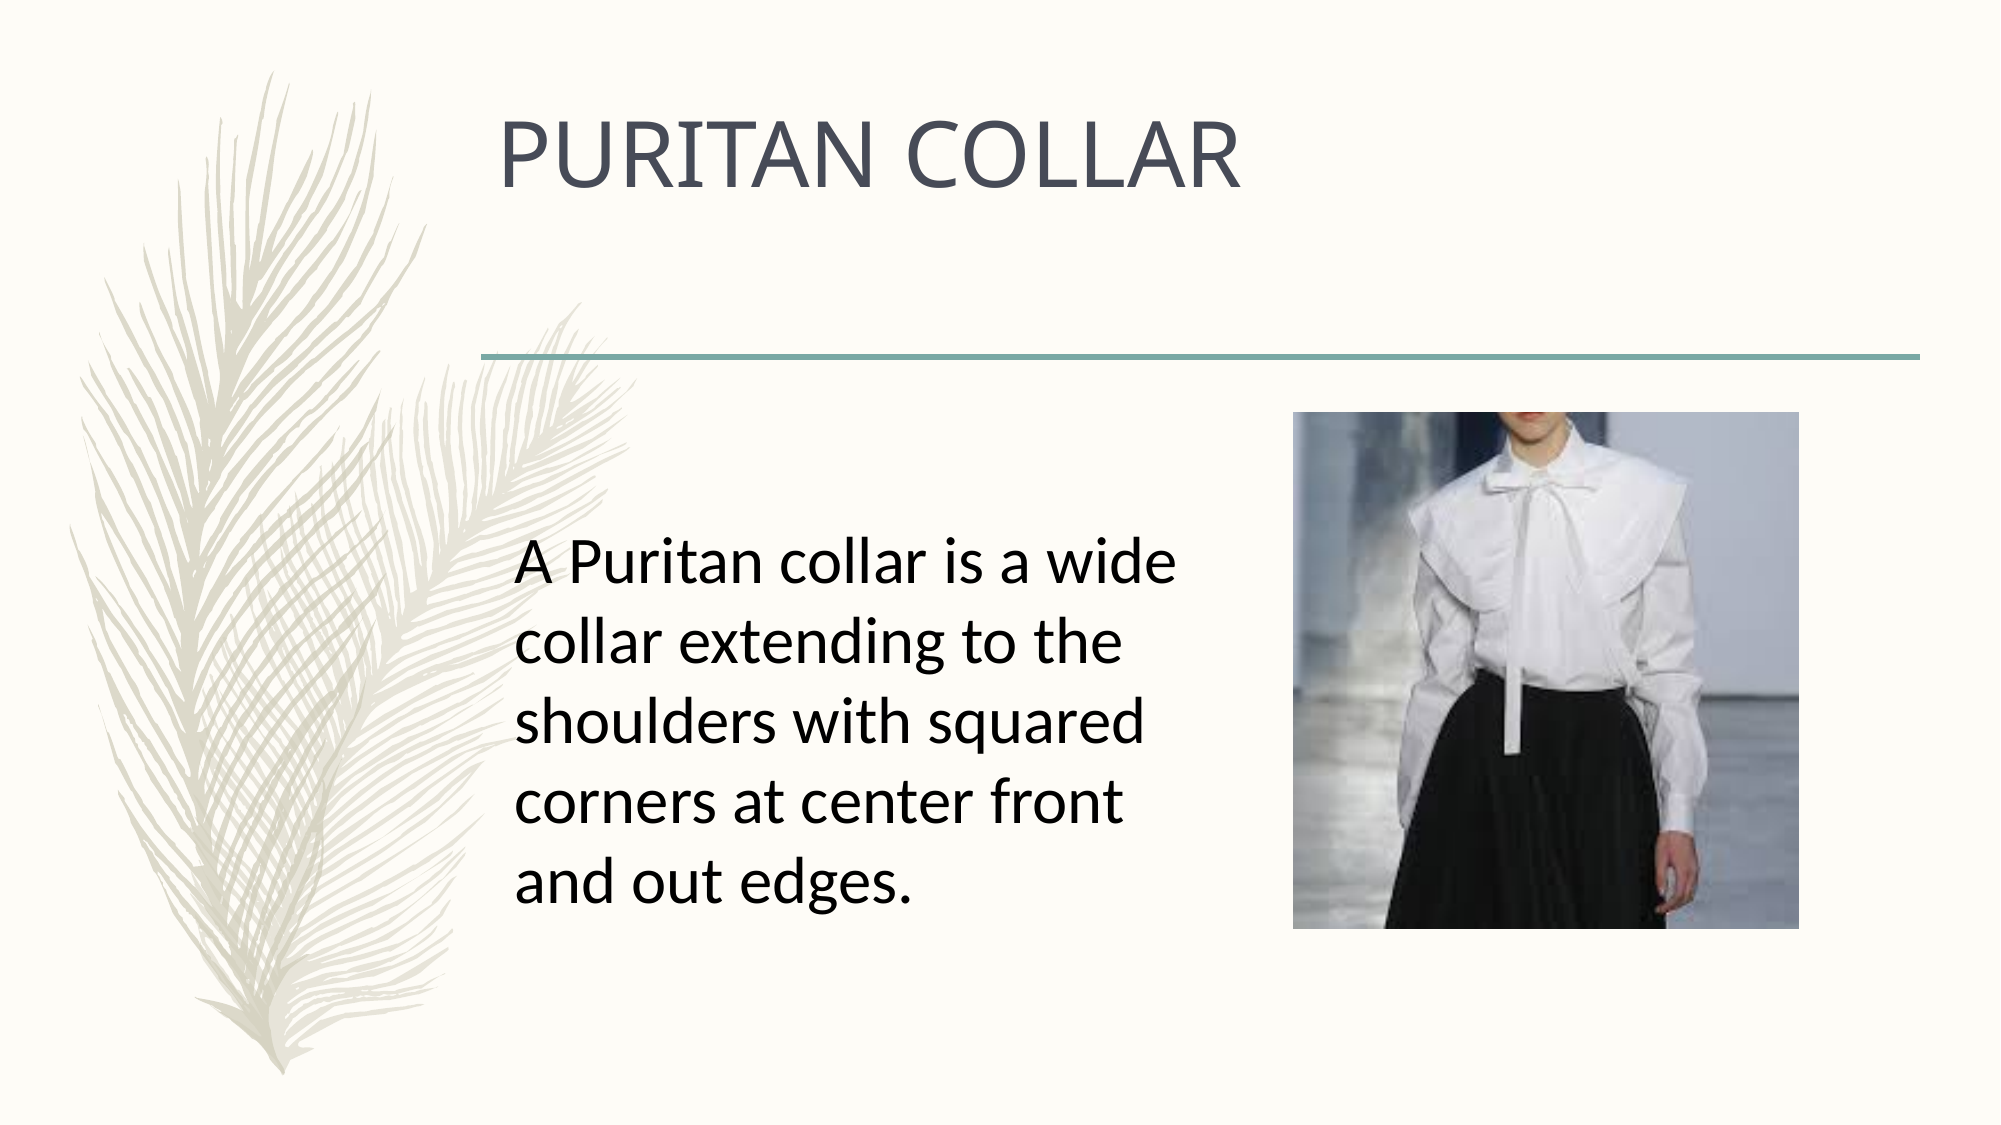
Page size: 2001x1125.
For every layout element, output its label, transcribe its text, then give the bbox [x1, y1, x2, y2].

text_box A Puritan collar is a wide collar extending to the shoulders with squared corners at center front and out edges. [500, 509, 1209, 924]
title PURITAN COLLAR [481, 93, 1920, 350]
picture [1293, 412, 1799, 929]
